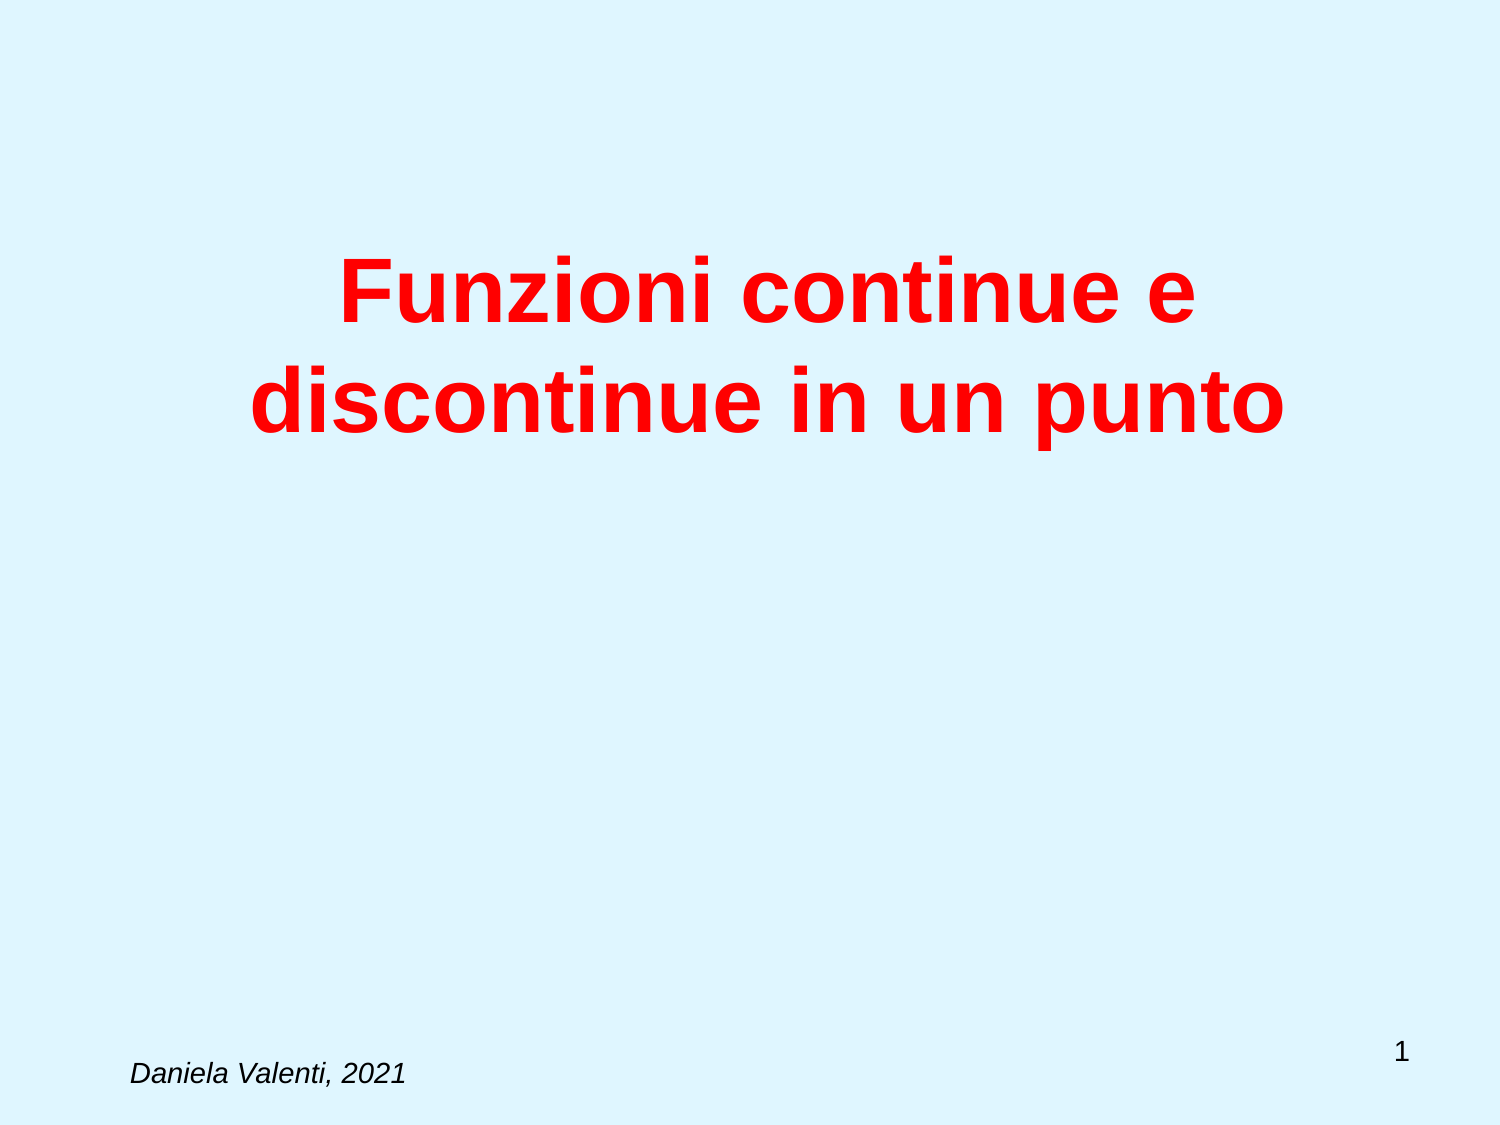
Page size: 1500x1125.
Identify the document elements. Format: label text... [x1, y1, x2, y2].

title Funzioni continue e discontinue in un punto [162, 275, 1375, 517]
slide_number 1 [1074, 1024, 1426, 1103]
footer Daniela Valenti, 2021 [0, 1046, 538, 1125]
